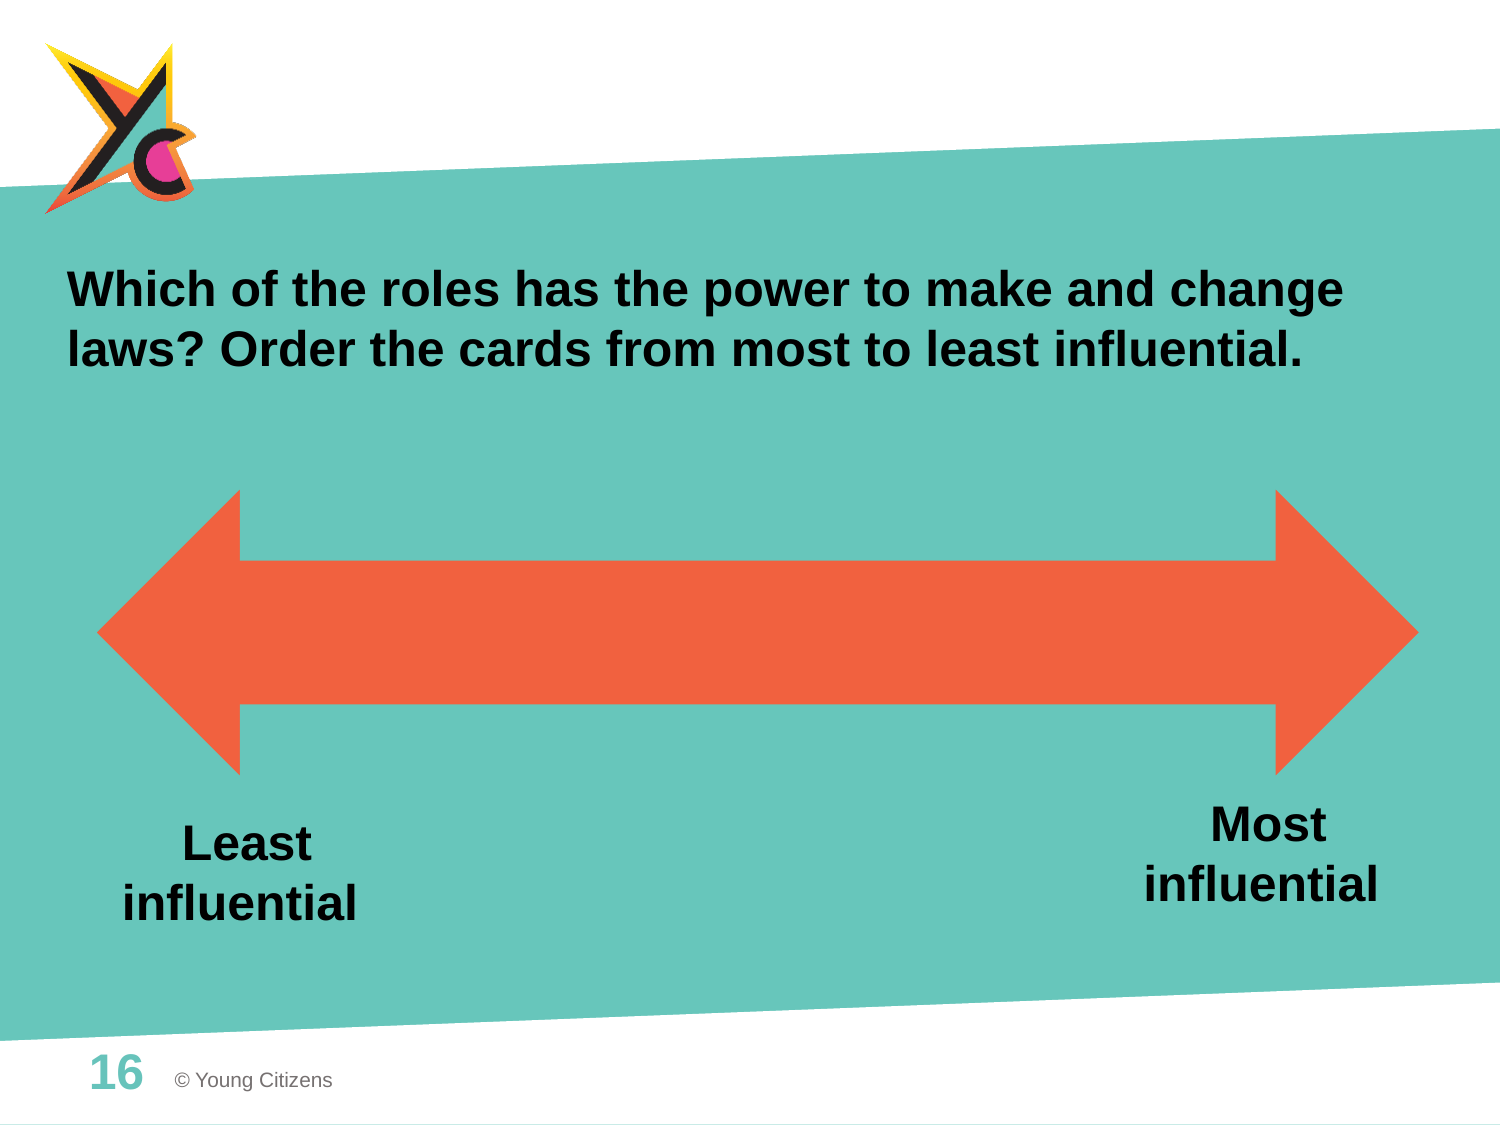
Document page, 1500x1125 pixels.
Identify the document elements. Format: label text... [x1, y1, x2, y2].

text_box [0, 981, 1500, 1125]
text_box [0, 130, 1500, 1039]
text_box Which of the roles has the power to make and change laws? Order the cards from most to least influential. [52, 249, 1464, 580]
text_box [0, 0, 1500, 189]
text_box Most influential [1073, 783, 1464, 919]
text_box 16 [73, 1032, 205, 1107]
text_box © Young Citizens [205, 1058, 999, 1099]
picture [45, 43, 197, 214]
text_box [93, 484, 1422, 781]
text_box Least influential [52, 802, 442, 938]
